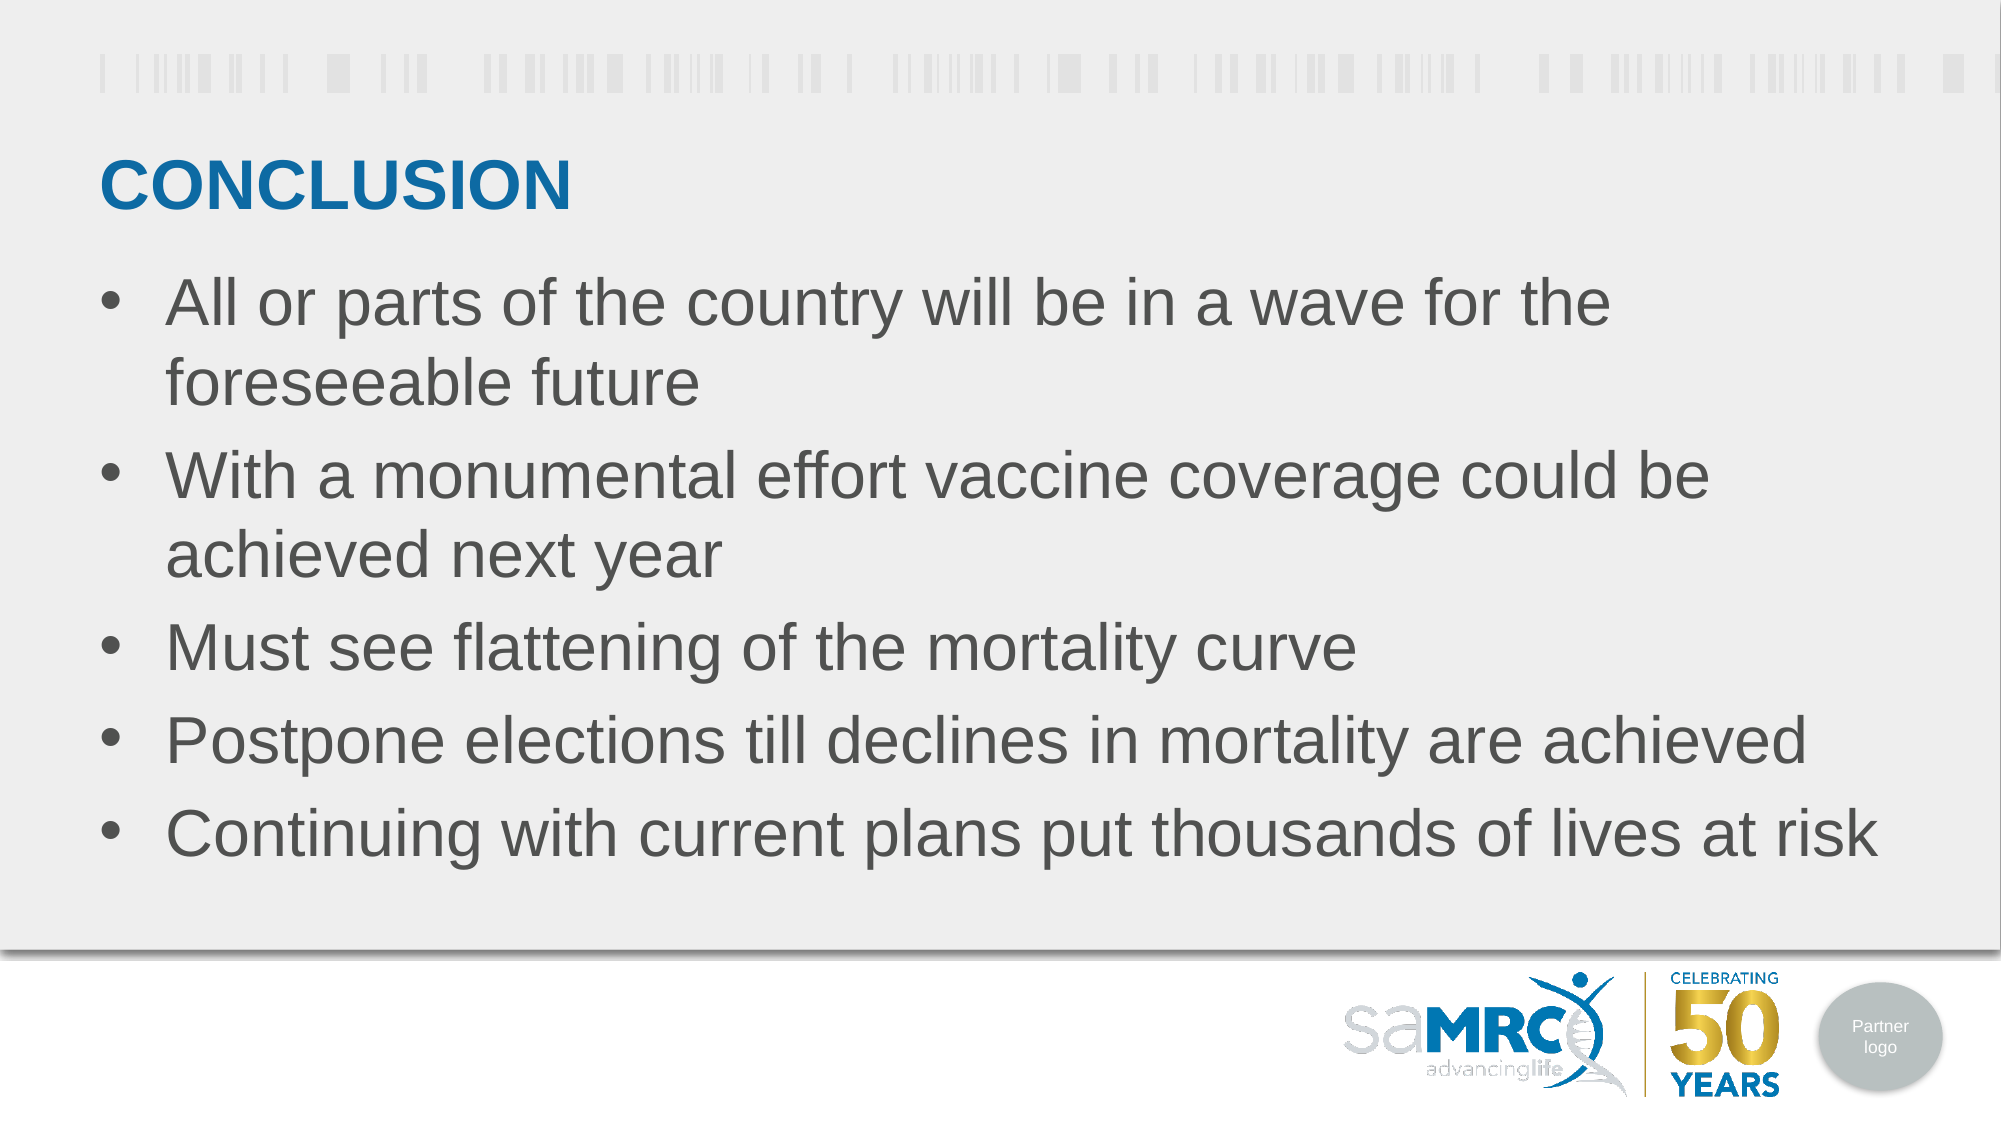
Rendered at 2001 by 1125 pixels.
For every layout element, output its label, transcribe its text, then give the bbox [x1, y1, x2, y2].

picture [1721, 1092, 1732, 1097]
picture [1728, 972, 1734, 981]
picture [1748, 1088, 1753, 1097]
title Conclusion [99, 138, 1900, 224]
picture [1769, 1077, 1779, 1084]
picture [1771, 972, 1779, 982]
list All or parts of the country will be in a wave for the foreseeable future With a monumental effort vaccine coverage could be achieved next year Must see flattening of the mortality curve Postpone elections till declines in mortality are achieved Continuing with current plans put thousands of lives at risk [99, 259, 1900, 912]
picture [1343, 972, 1779, 1097]
